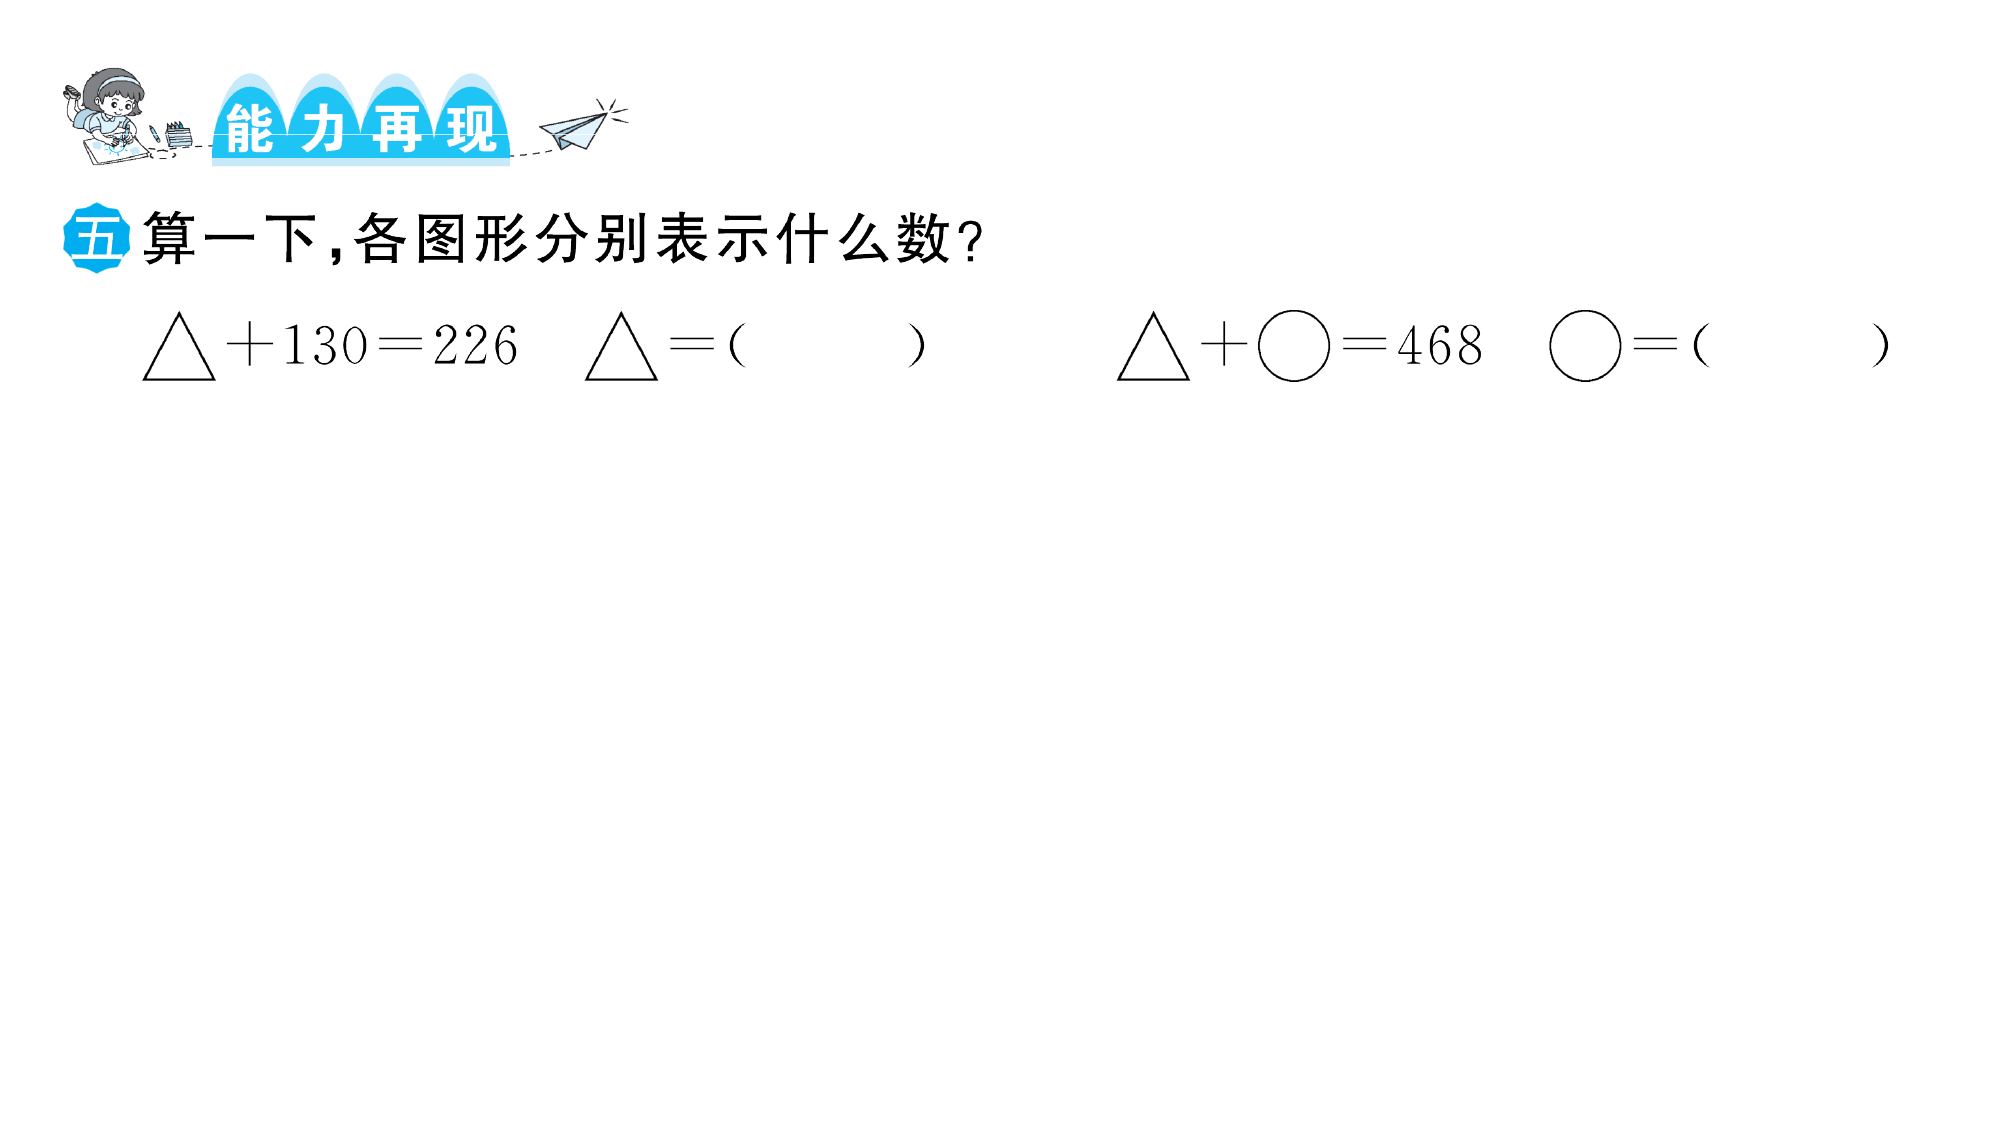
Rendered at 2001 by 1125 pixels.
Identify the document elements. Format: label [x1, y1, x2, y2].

picture [58, 58, 1949, 389]
